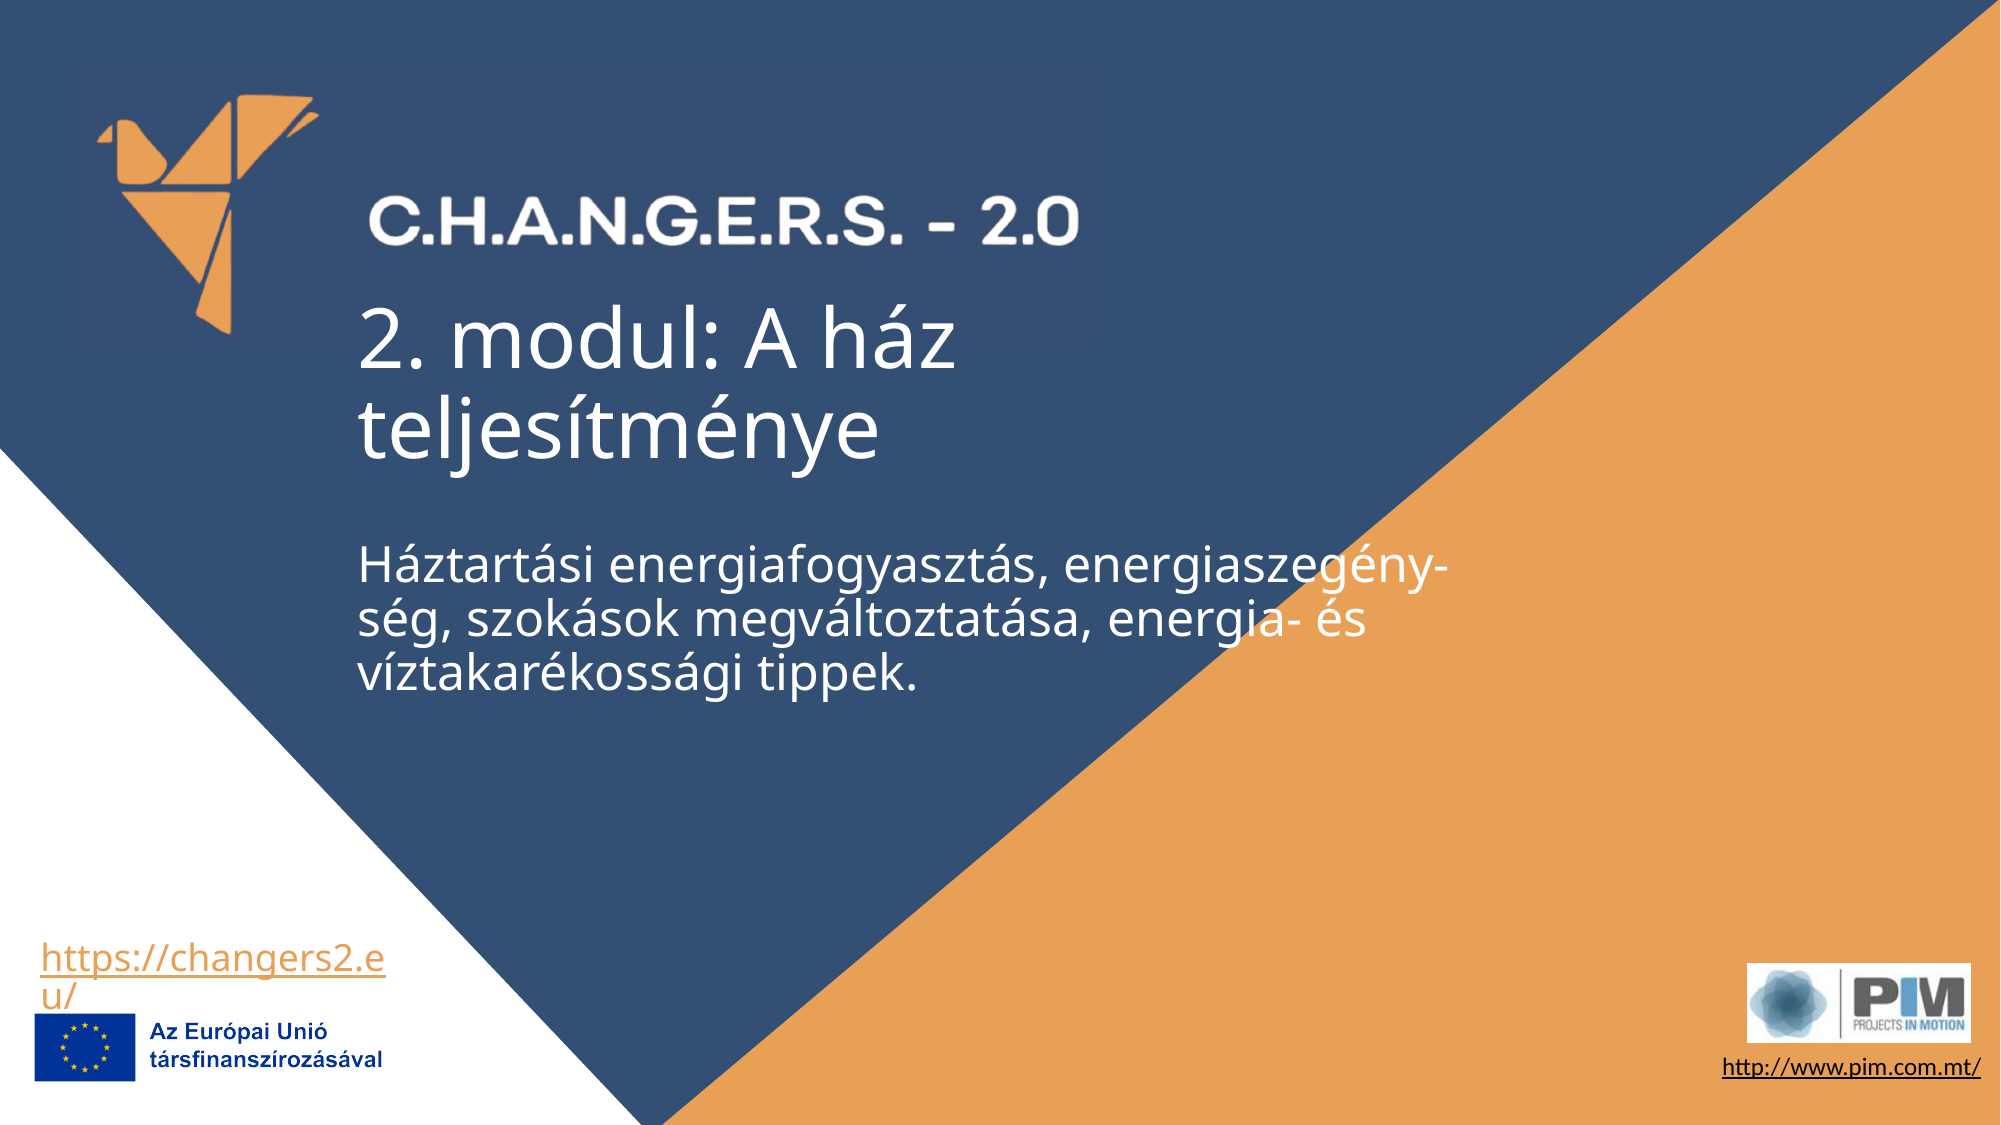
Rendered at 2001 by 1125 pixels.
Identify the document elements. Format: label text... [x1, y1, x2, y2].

picture [1747, 963, 1971, 1043]
picture [78, 71, 1094, 342]
text_box http://www.pim.com.mt/ [1707, 1042, 2000, 1088]
title 2. modul: A ház teljesítménye Háztartási energiafogyasztás, energiaszegény- ség, szokások megváltoztatása, energia- és víztakarékossági tippek. [342, 260, 1489, 798]
picture [29, 1008, 396, 1087]
